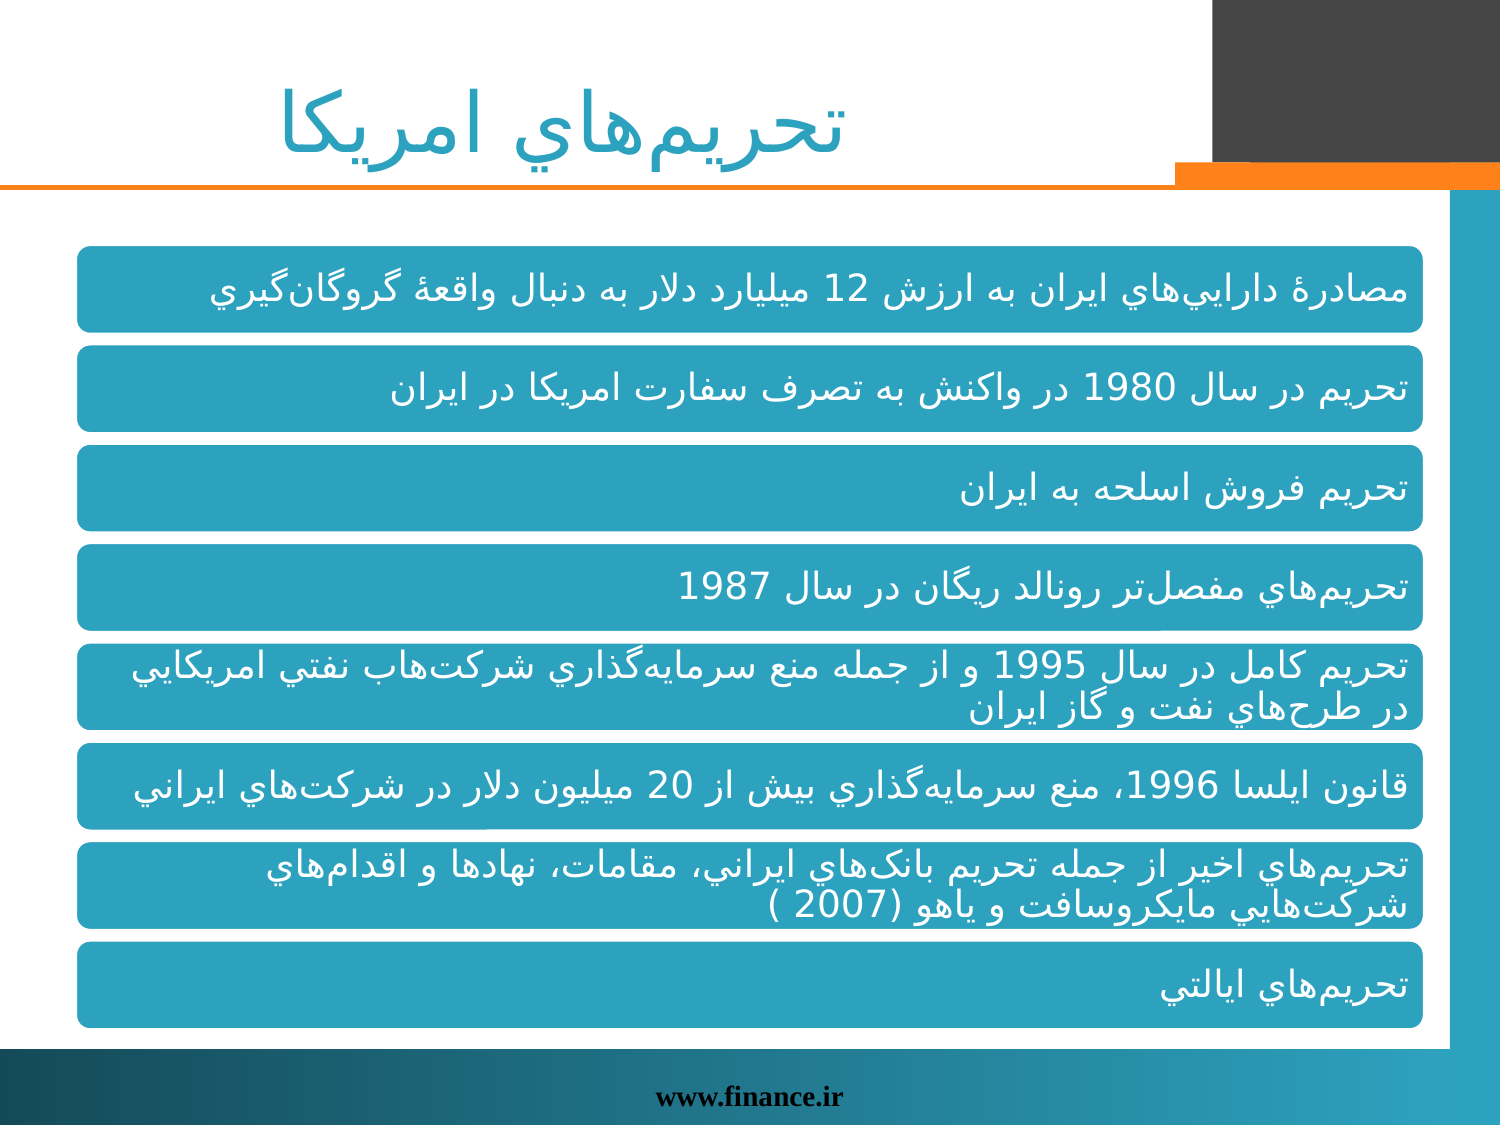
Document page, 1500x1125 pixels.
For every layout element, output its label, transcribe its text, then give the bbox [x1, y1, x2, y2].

title تحريم‌هاي امريکا [0, 74, 1126, 163]
footer www.finance.ir [512, 1069, 988, 1111]
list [74, 224, 1426, 1050]
